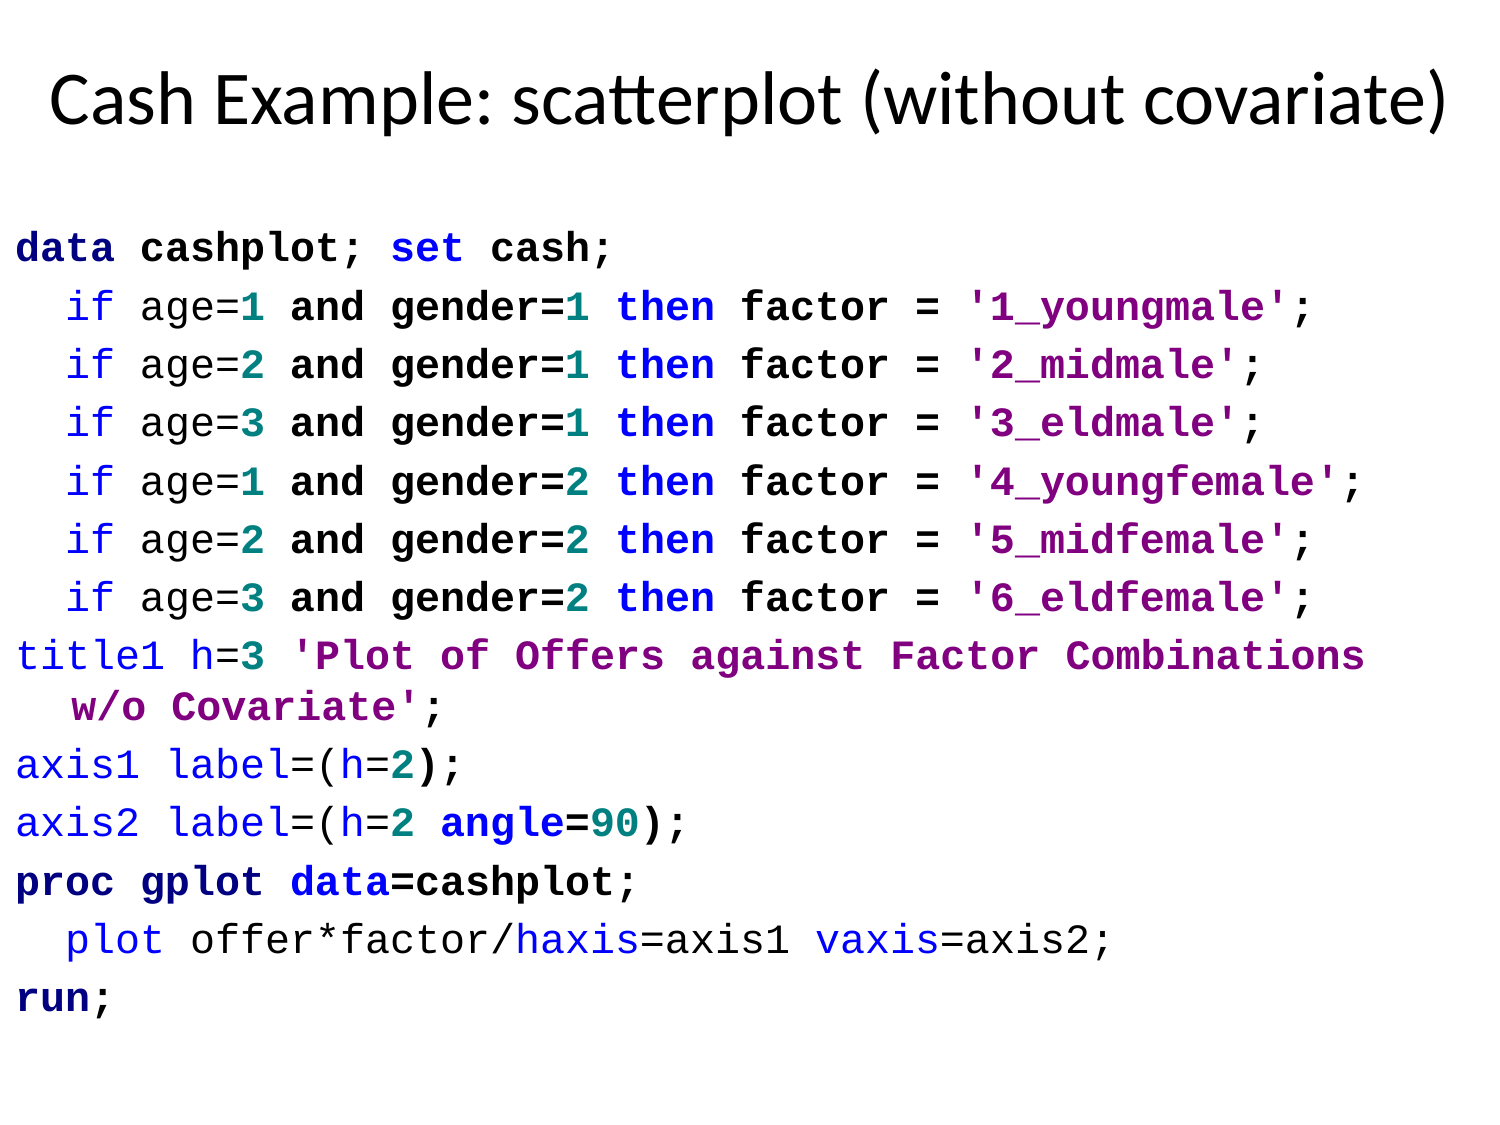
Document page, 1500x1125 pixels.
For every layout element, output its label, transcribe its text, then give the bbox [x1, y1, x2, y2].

title Cash Example: scatterplot (without covariate) [0, 0, 1500, 188]
list data cashplot; set cash; if age=1 and gender=1 then factor = '1_youngmale'; if age=2 and gender=1 then factor = '2_midmale'; if age=3 and gender=1 then factor = '3_eldmale'; if age=1 and gender=2 then factor = '4_youngfemale'; if age=2 and gender=2 then factor = '5_midfemale'; if age=3 and gender=2 then factor = '6_eldfemale'; title1 h=3 'Plot of Offers against Factor Combinations w/o Covariate'; axis1 label=(h=2); axis2 label=(h=2 angle=90); proc gplot data=cashplot; plot offer*factor/haxis=axis1 vaxis=axis2; run; [0, 212, 1425, 1063]
